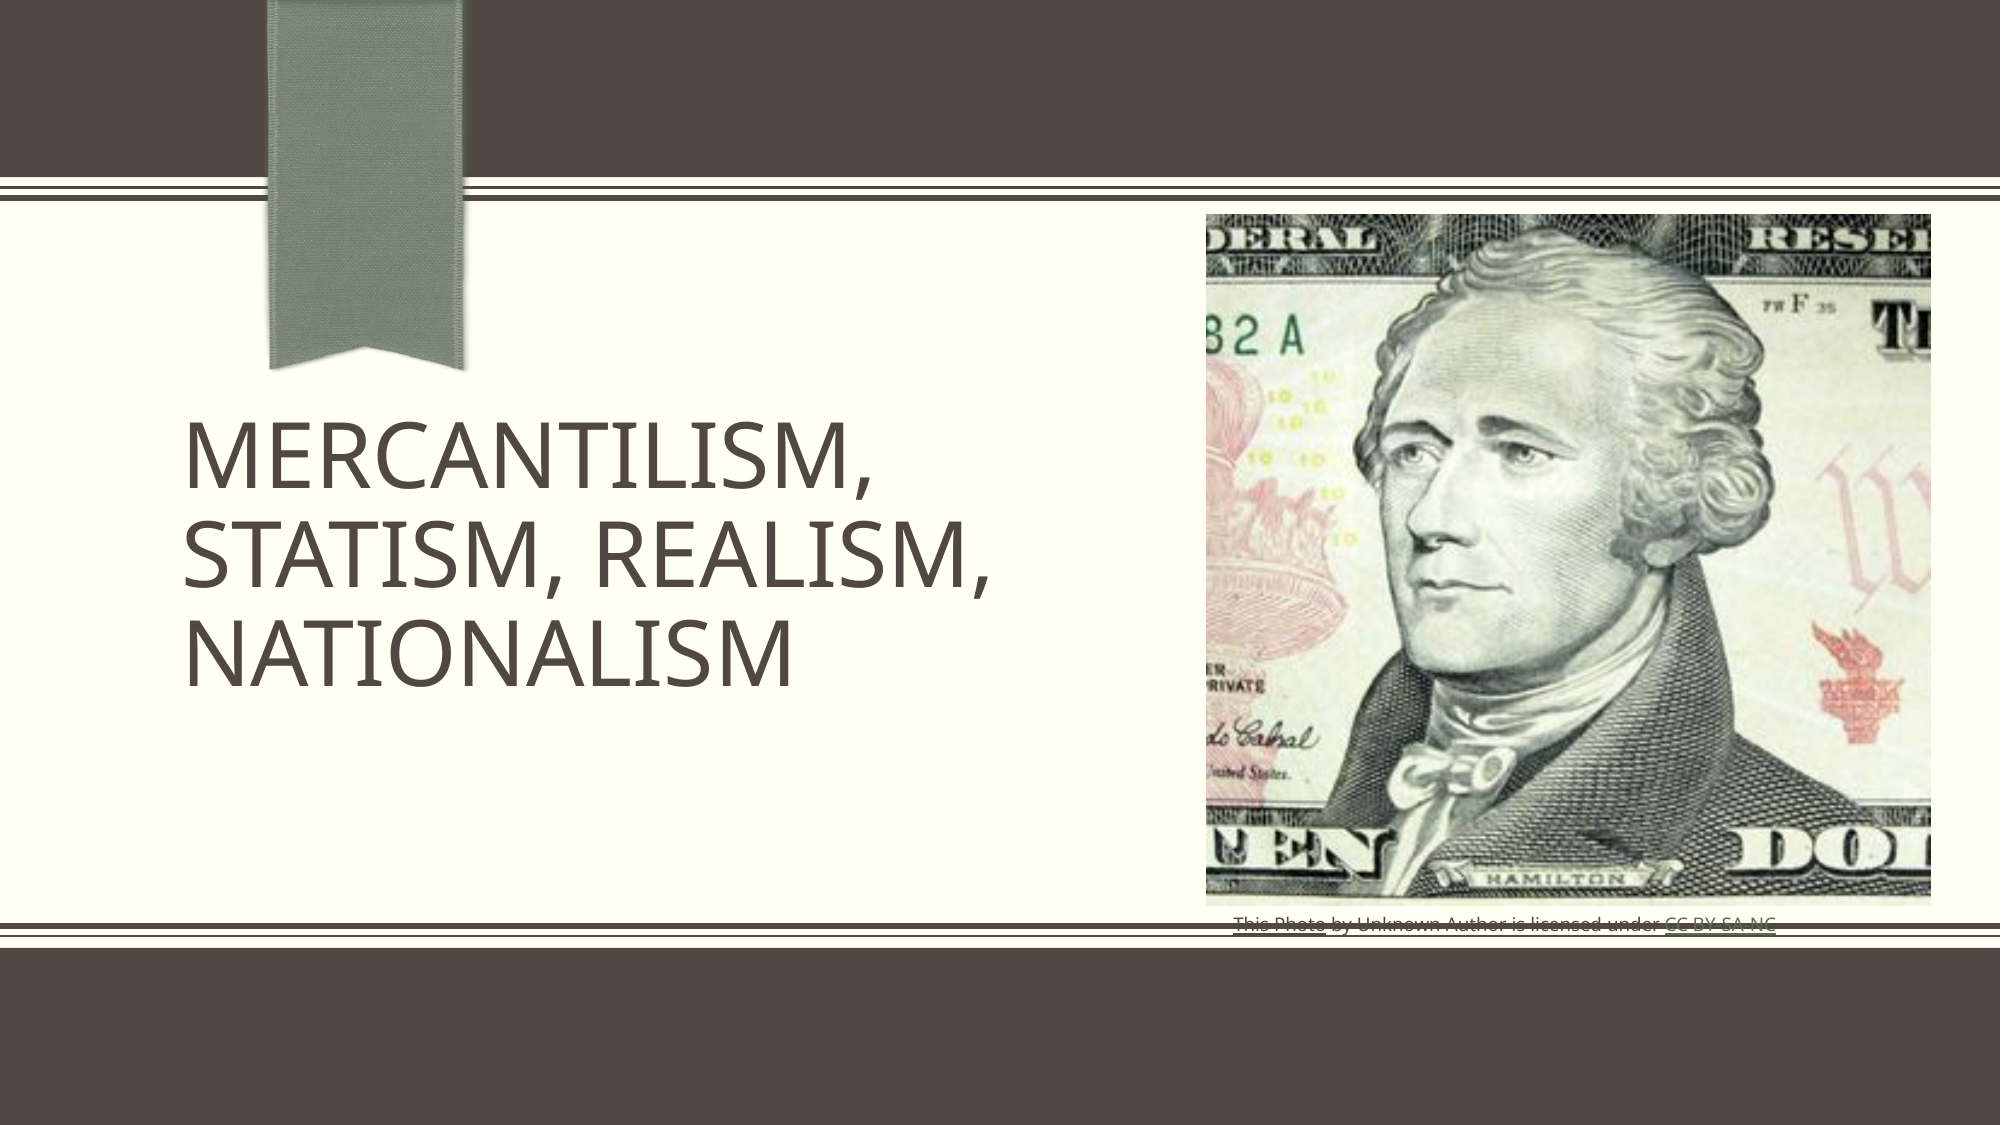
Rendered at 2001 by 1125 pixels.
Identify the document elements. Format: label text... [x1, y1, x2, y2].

picture [1206, 214, 1931, 906]
title Mercantilism, Statism, Realism, Nationalism [181, 376, 1122, 741]
text_box This Photo by Unknown Author is licensed under CC BY-SA-NC [1218, 912, 1931, 946]
